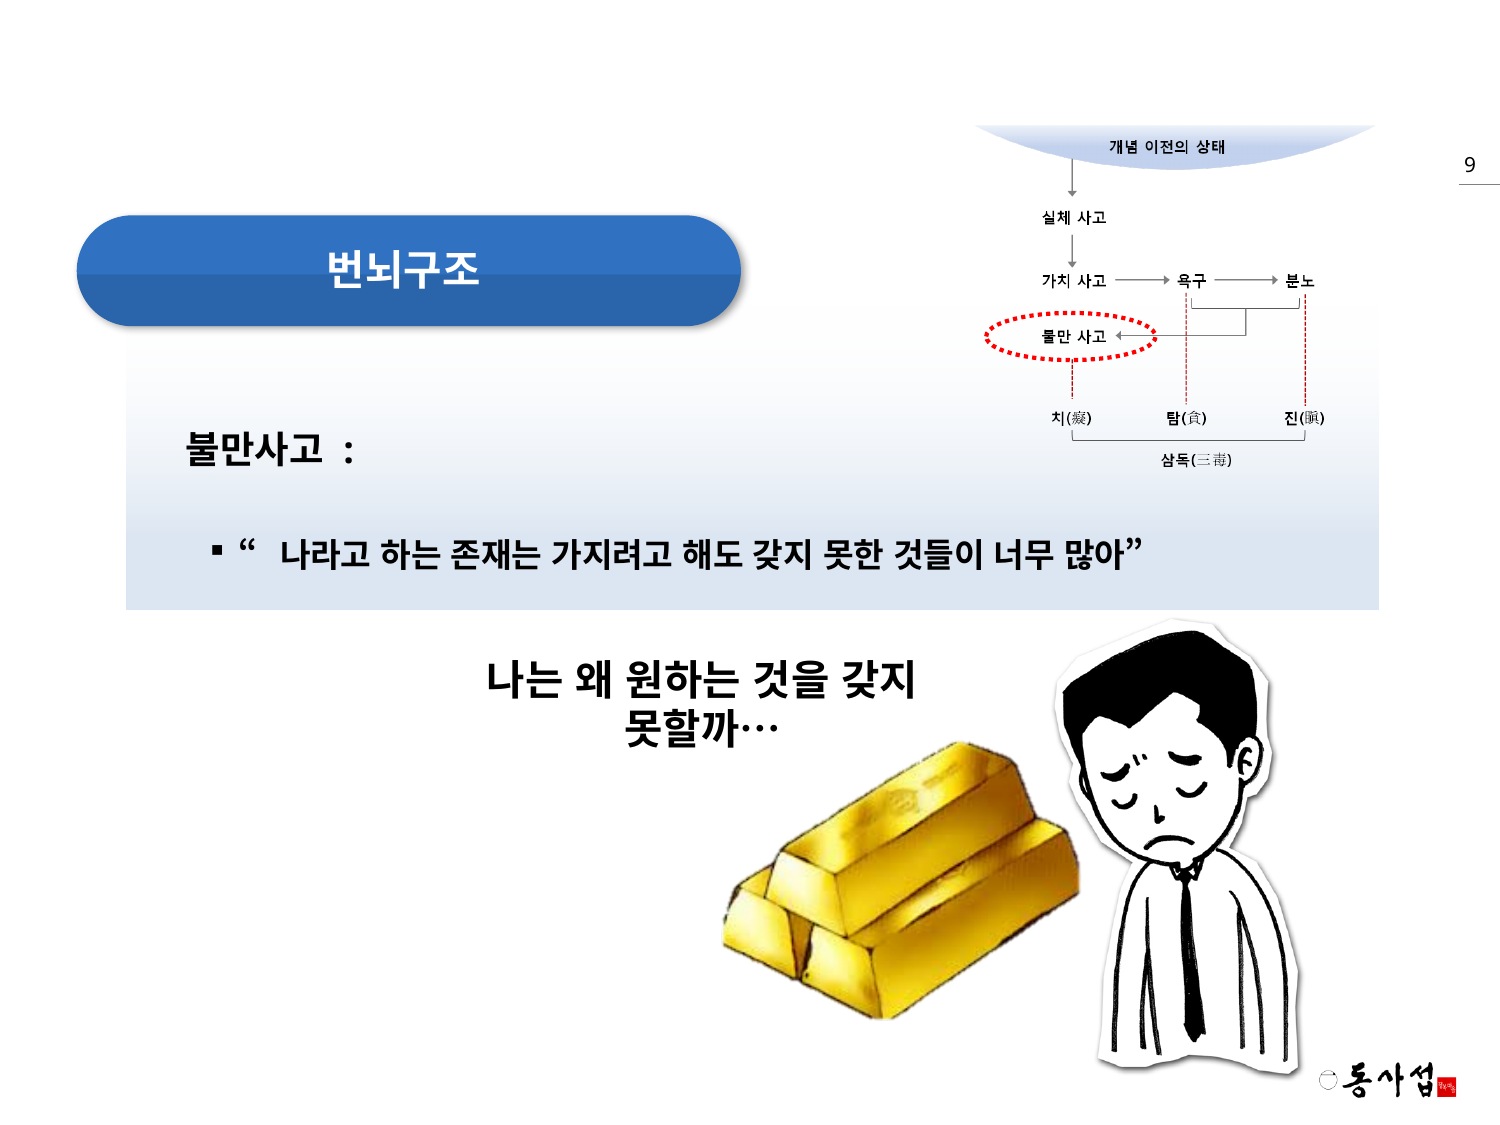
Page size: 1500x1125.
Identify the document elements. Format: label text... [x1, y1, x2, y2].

text_box 불만사고 : [171, 373, 974, 479]
text_box 9 [1449, 144, 1491, 184]
picture [974, 125, 1377, 472]
text_box [125, 299, 1381, 612]
picture [680, 582, 1459, 1109]
text_box [74, 213, 744, 329]
text_box “나라고 하는 존재는 가지려고 해도 갖지 못한 것들이 너무 많아” [194, 515, 1317, 582]
text_box 나는 왜 원하는 것을 갖지 못할까… [466, 645, 939, 761]
text_box 번뇌구조 [126, 235, 681, 301]
